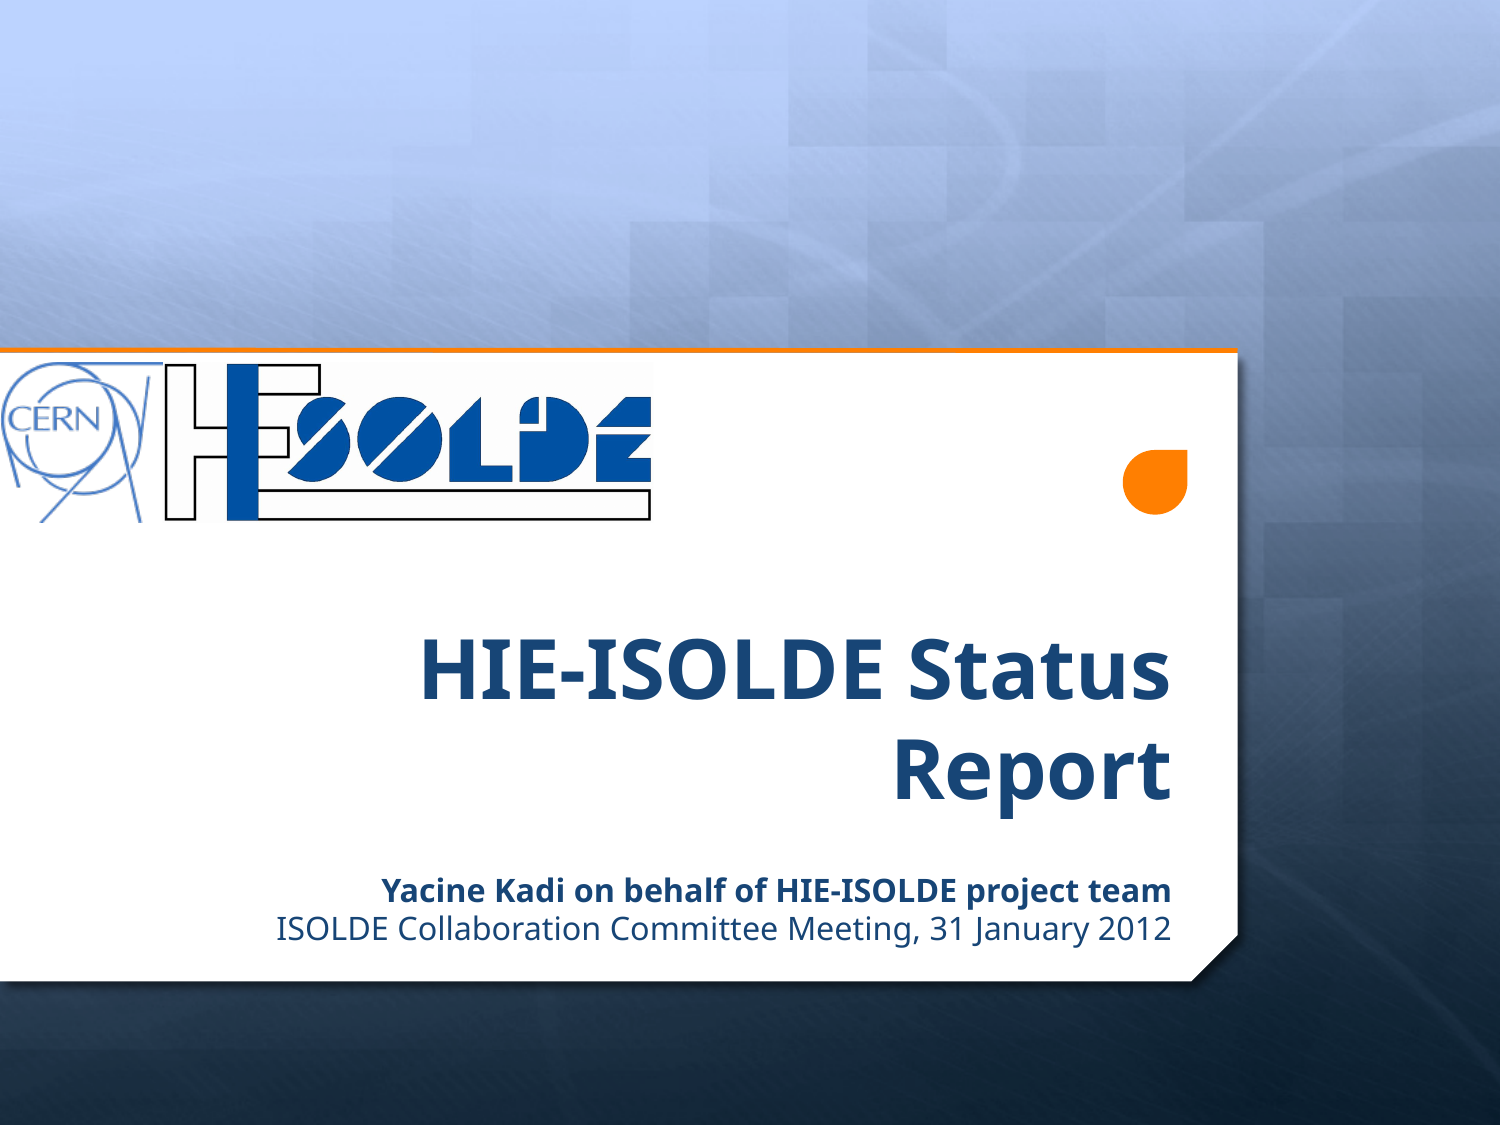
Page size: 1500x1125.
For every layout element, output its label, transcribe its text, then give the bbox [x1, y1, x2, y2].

picture [0, 361, 654, 523]
title HIE-ISOLDE Status Report [225, 462, 1188, 824]
subtitle Yacine Kadi on behalf of HIE-ISOLDE project team ISOLDE Collaboration Committee Meeting, 31 January 2012 [225, 862, 1188, 957]
